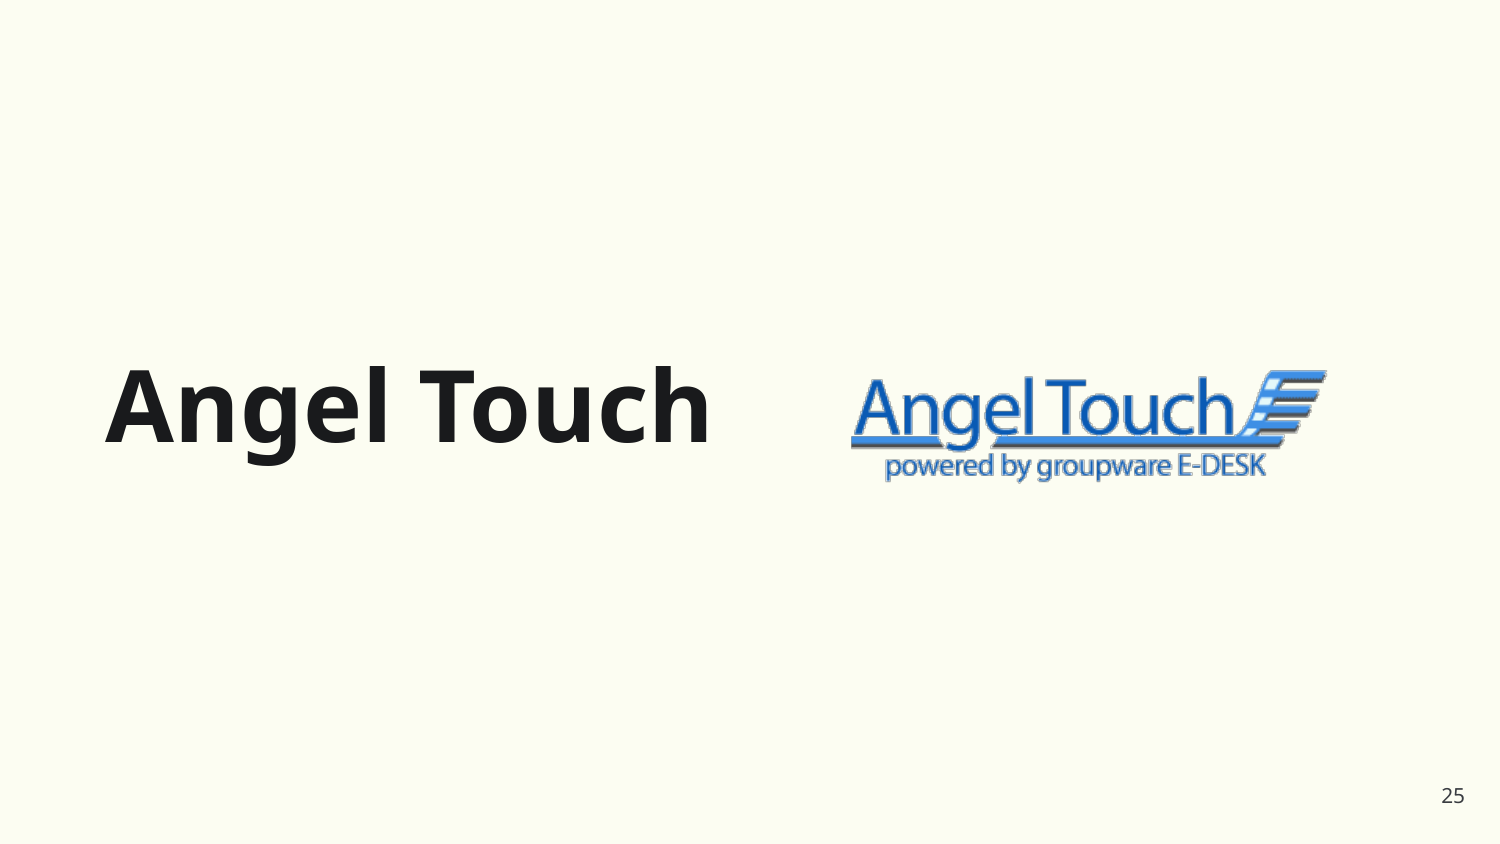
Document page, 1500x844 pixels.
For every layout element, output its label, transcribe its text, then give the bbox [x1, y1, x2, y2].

picture [824, 314, 1349, 490]
title Angel Touch [90, 72, 1410, 732]
slide_number ‹#› [1389, 764, 1480, 830]
